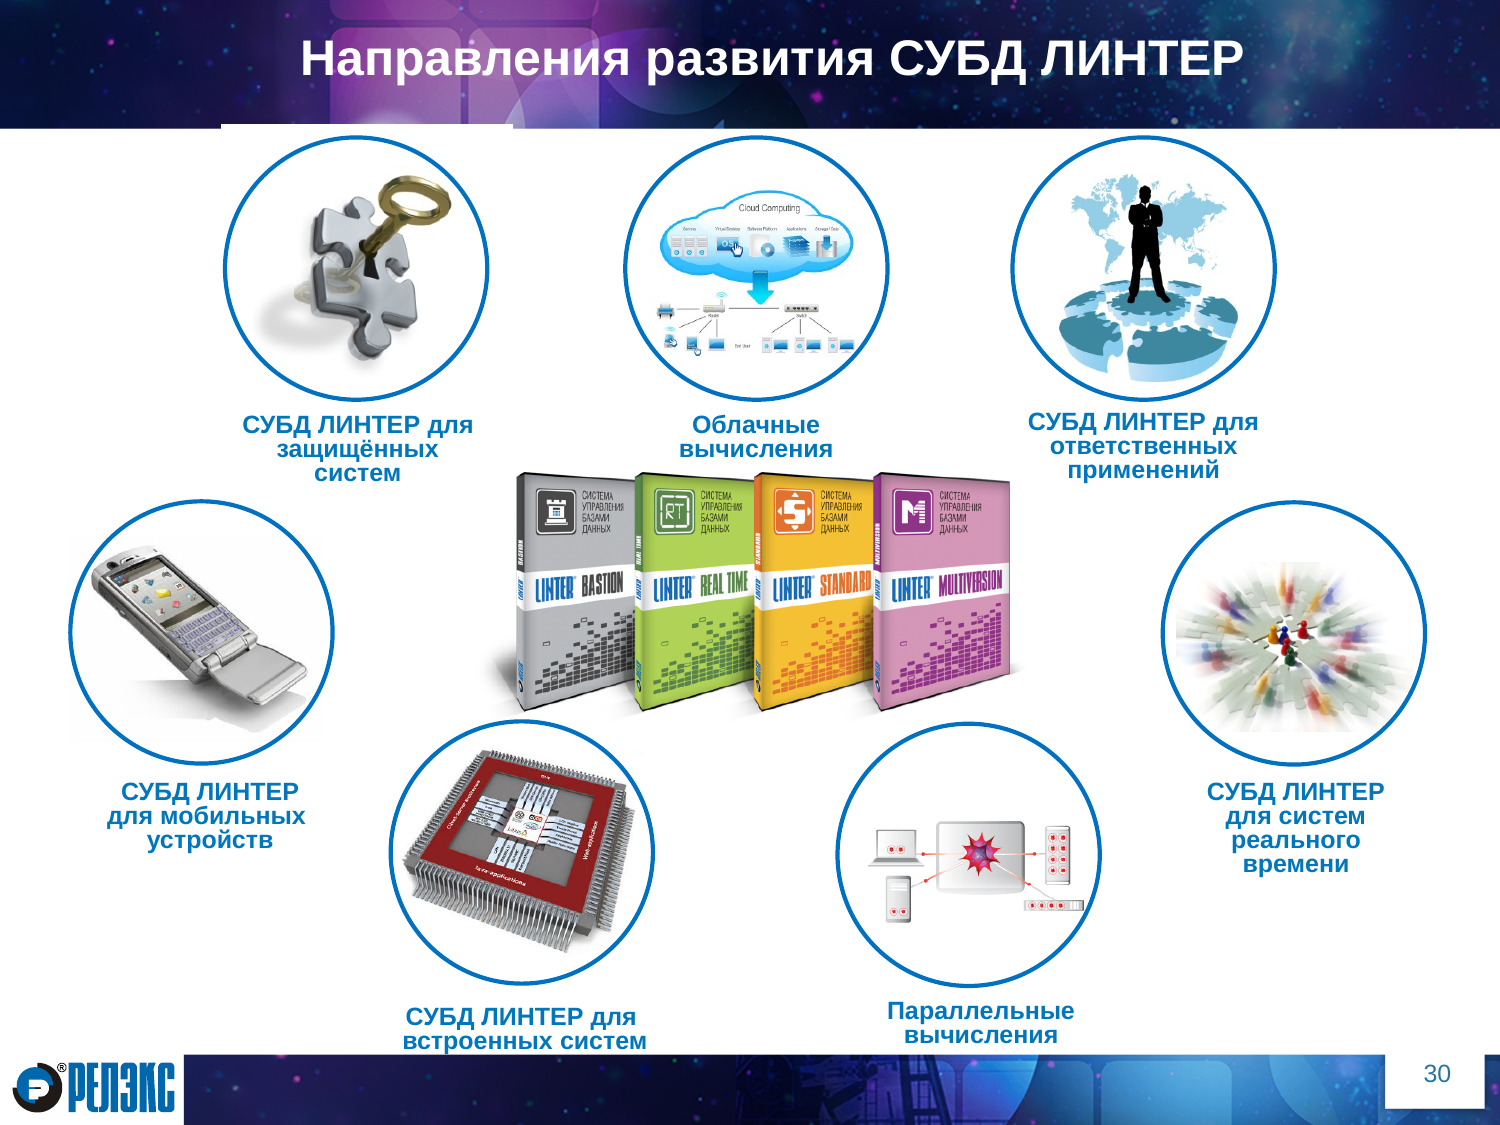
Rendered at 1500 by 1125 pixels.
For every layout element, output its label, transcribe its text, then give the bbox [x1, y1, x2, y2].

slide_number 30 [1400, 1050, 1475, 1110]
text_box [624, 185, 888, 471]
picture [0, 0, 1500, 130]
text_box [111, 499, 292, 534]
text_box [1166, 562, 1426, 887]
text_box Направления развития СУБД ЛИНТЕР [135, 17, 1411, 93]
text_box [1050, 135, 1237, 173]
text_box [1182, 500, 1406, 560]
text_box [653, 135, 860, 184]
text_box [849, 819, 1113, 1057]
picture [0, 1049, 1500, 1125]
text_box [999, 174, 1288, 493]
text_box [221, 124, 513, 495]
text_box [62, 536, 359, 863]
text_box [835, 739, 1097, 902]
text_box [374, 735, 676, 1063]
picture [474, 472, 1038, 733]
